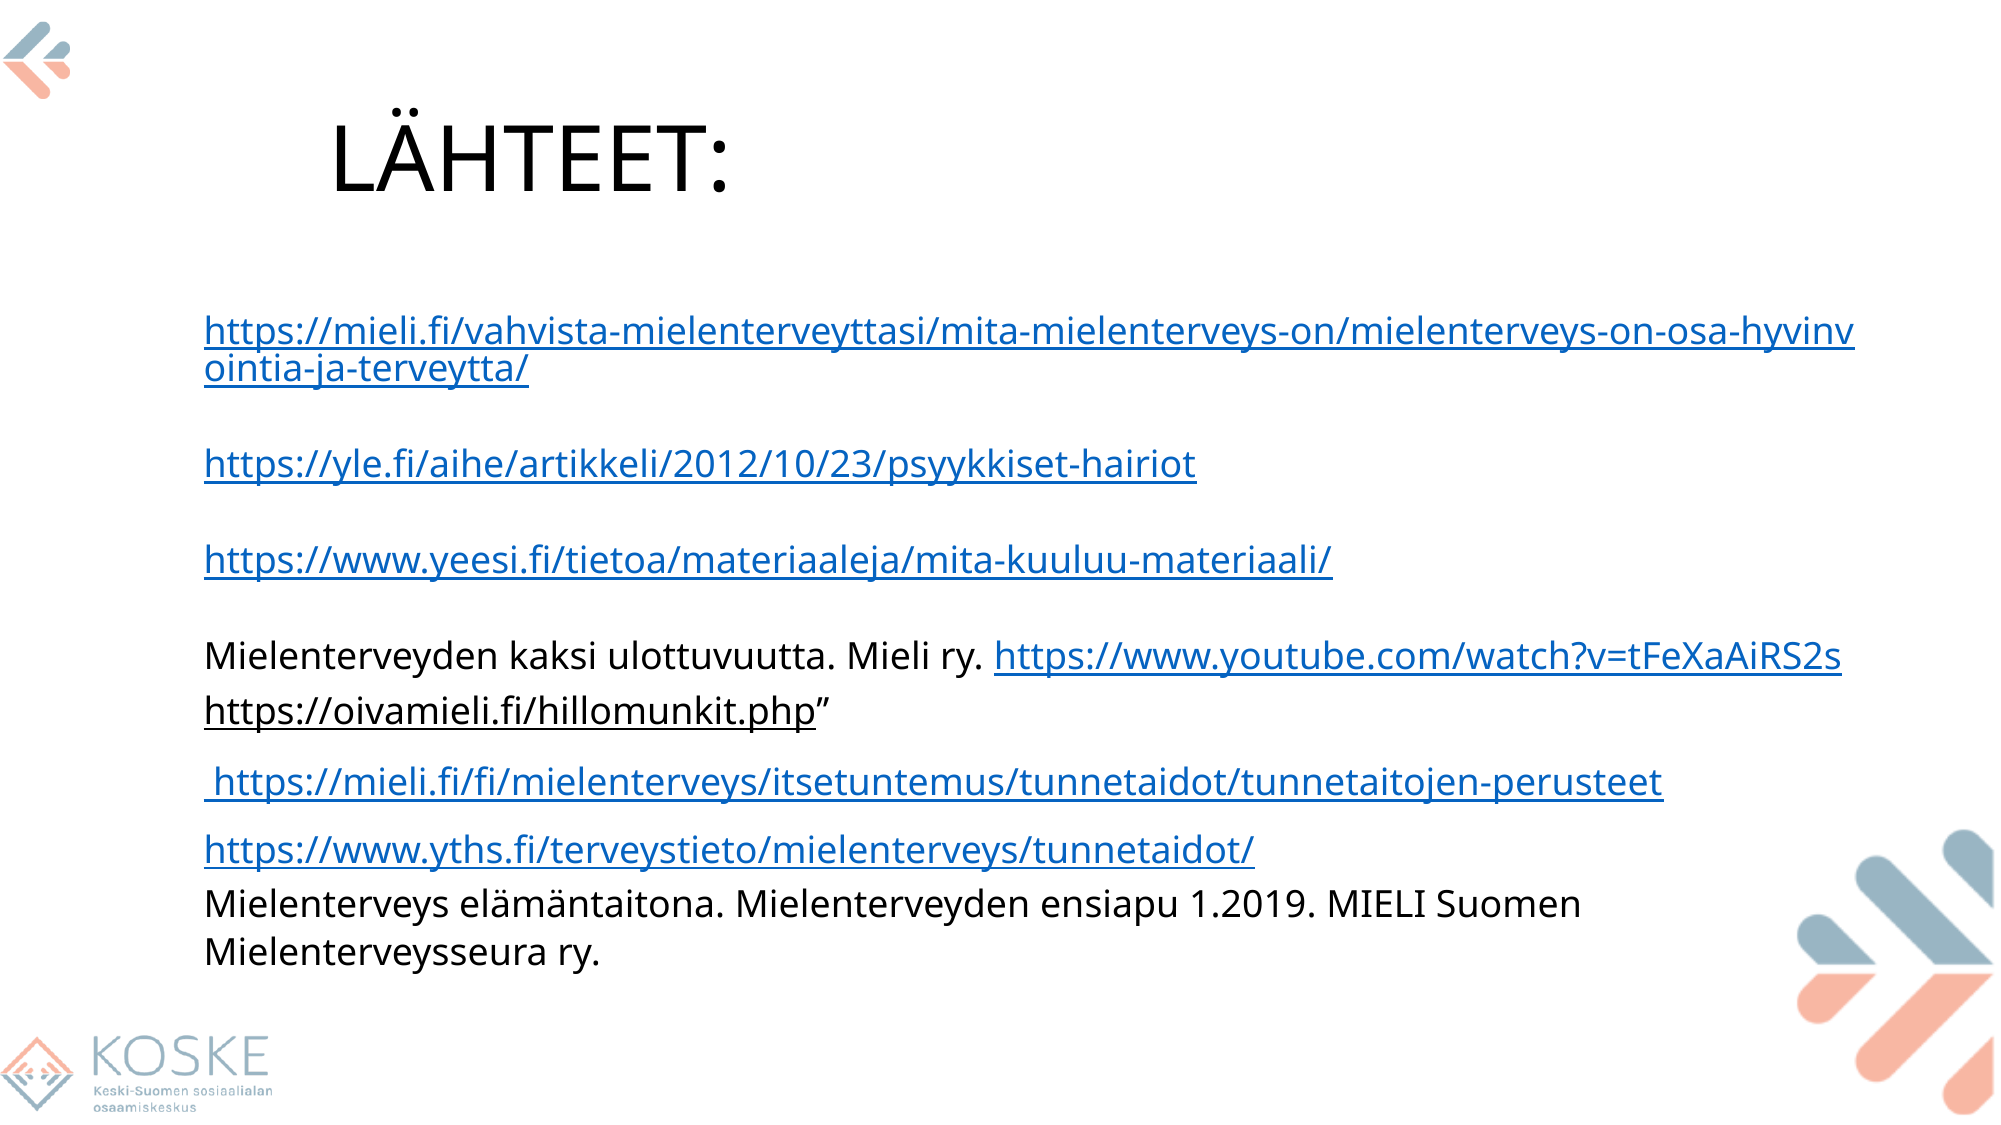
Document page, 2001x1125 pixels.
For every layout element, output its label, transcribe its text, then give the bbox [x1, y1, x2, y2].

title LÄHTEET: [313, 52, 1863, 271]
text_box https://mieli.fi/vahvista-mielenterveyttasi/mita-mielenterveys-on/mielenterveys-on-osa-hyvinvointia-ja-terveytta/ https://yle.fi/aihe/artikkeli/2012/10/23/psyykkiset-hairiot https://www.yeesi.fi/tietoa/materiaaleja/mita-kuuluu-materiaali/ Mielenterveyden kaksi ulottuvuutta. Mieli ry. https://www.youtube.com/watch?v=tFeXaAiRS2s https://oivamieli.fi/hillomunkit.php’’ https://mieli.fi/fi/mielenterveys/itsetuntemus/tunnetaidot/tunnetaitojen-perusteet https://www.yths.fi/terveystieto/mielenterveys/tunnetaidot/ Mielenterveys elämäntaitona. Mielenterveyden ensiapu 1.2019. MIELI Suomen Mielenterveysseura ry. [188, 299, 1879, 1125]
